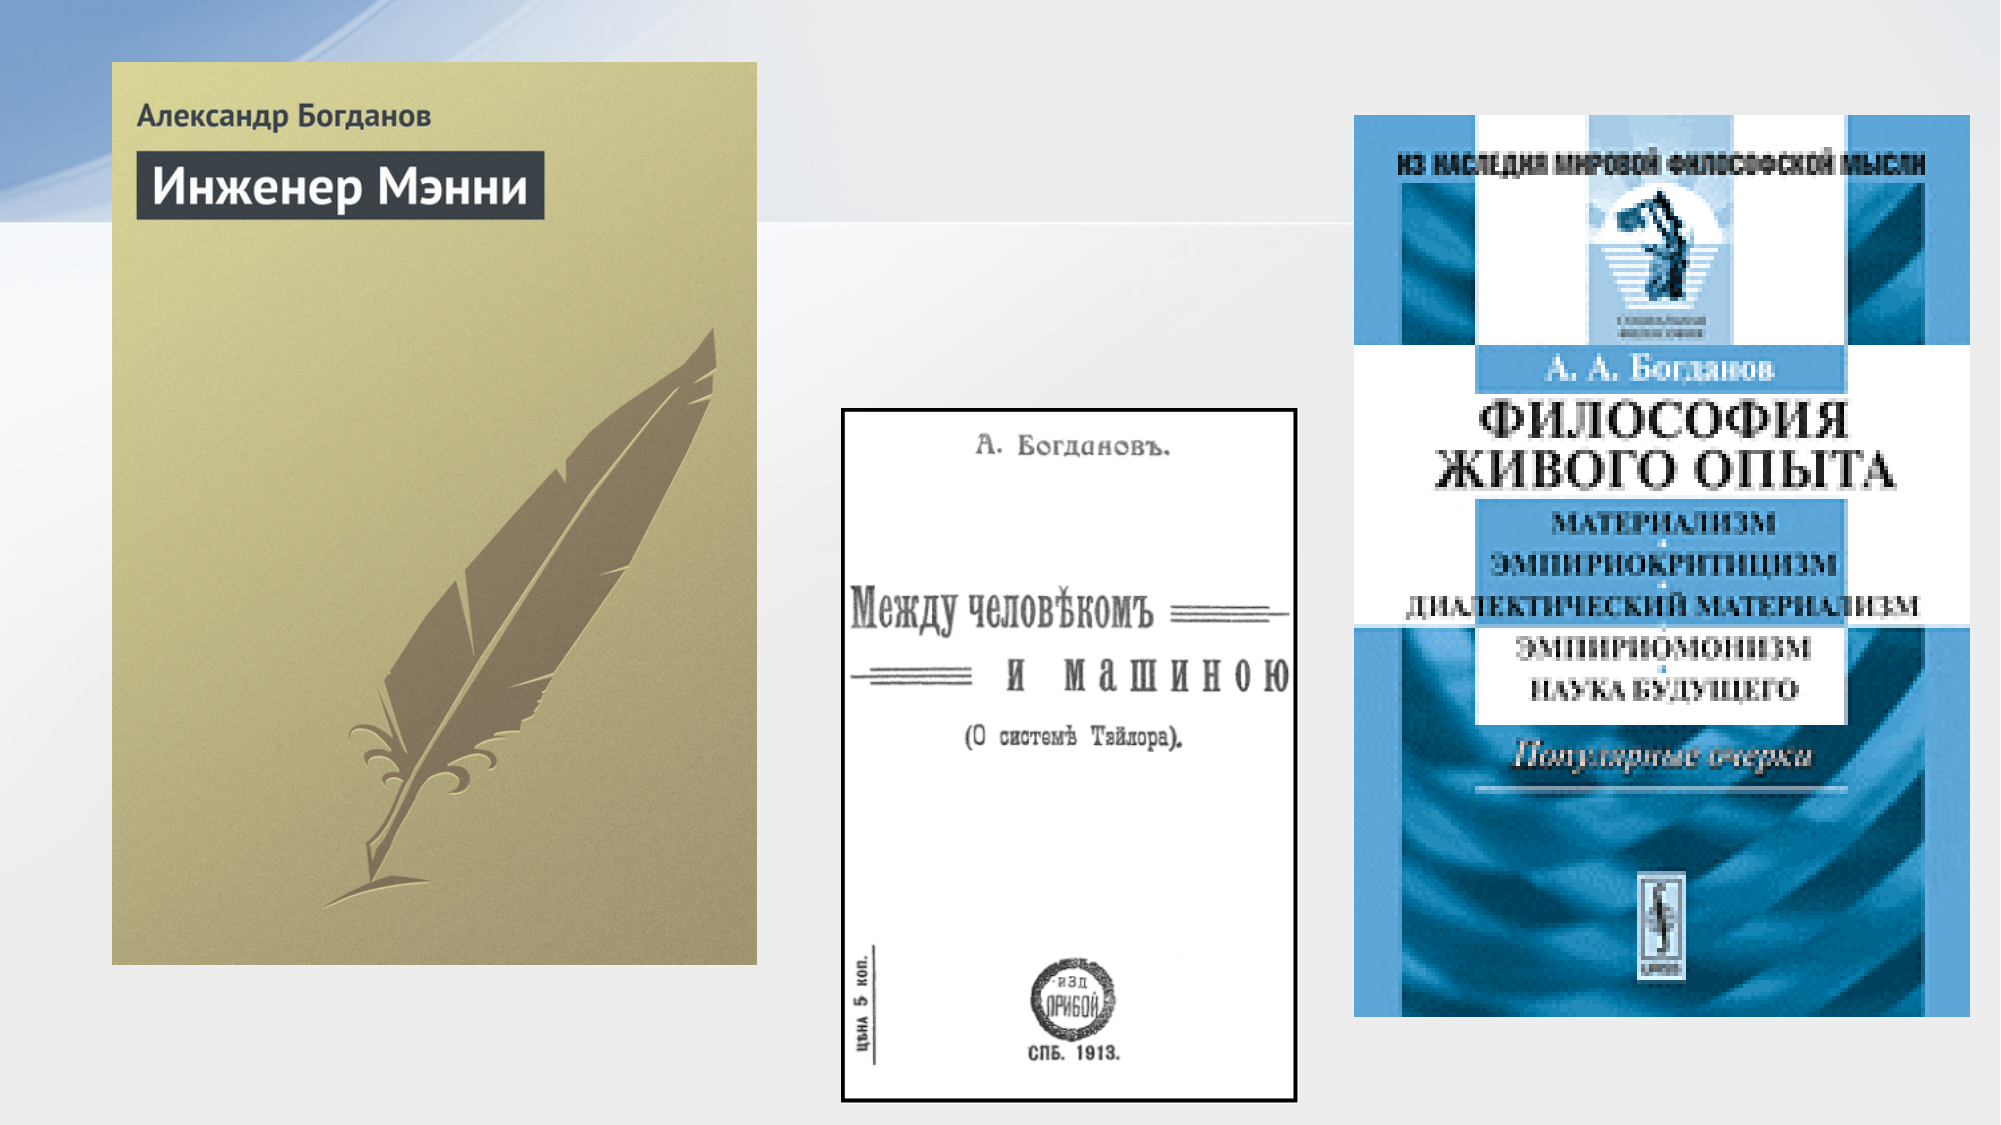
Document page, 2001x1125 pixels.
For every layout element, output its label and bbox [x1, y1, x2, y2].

list [112, 62, 758, 965]
picture [0, 0, 2000, 1125]
